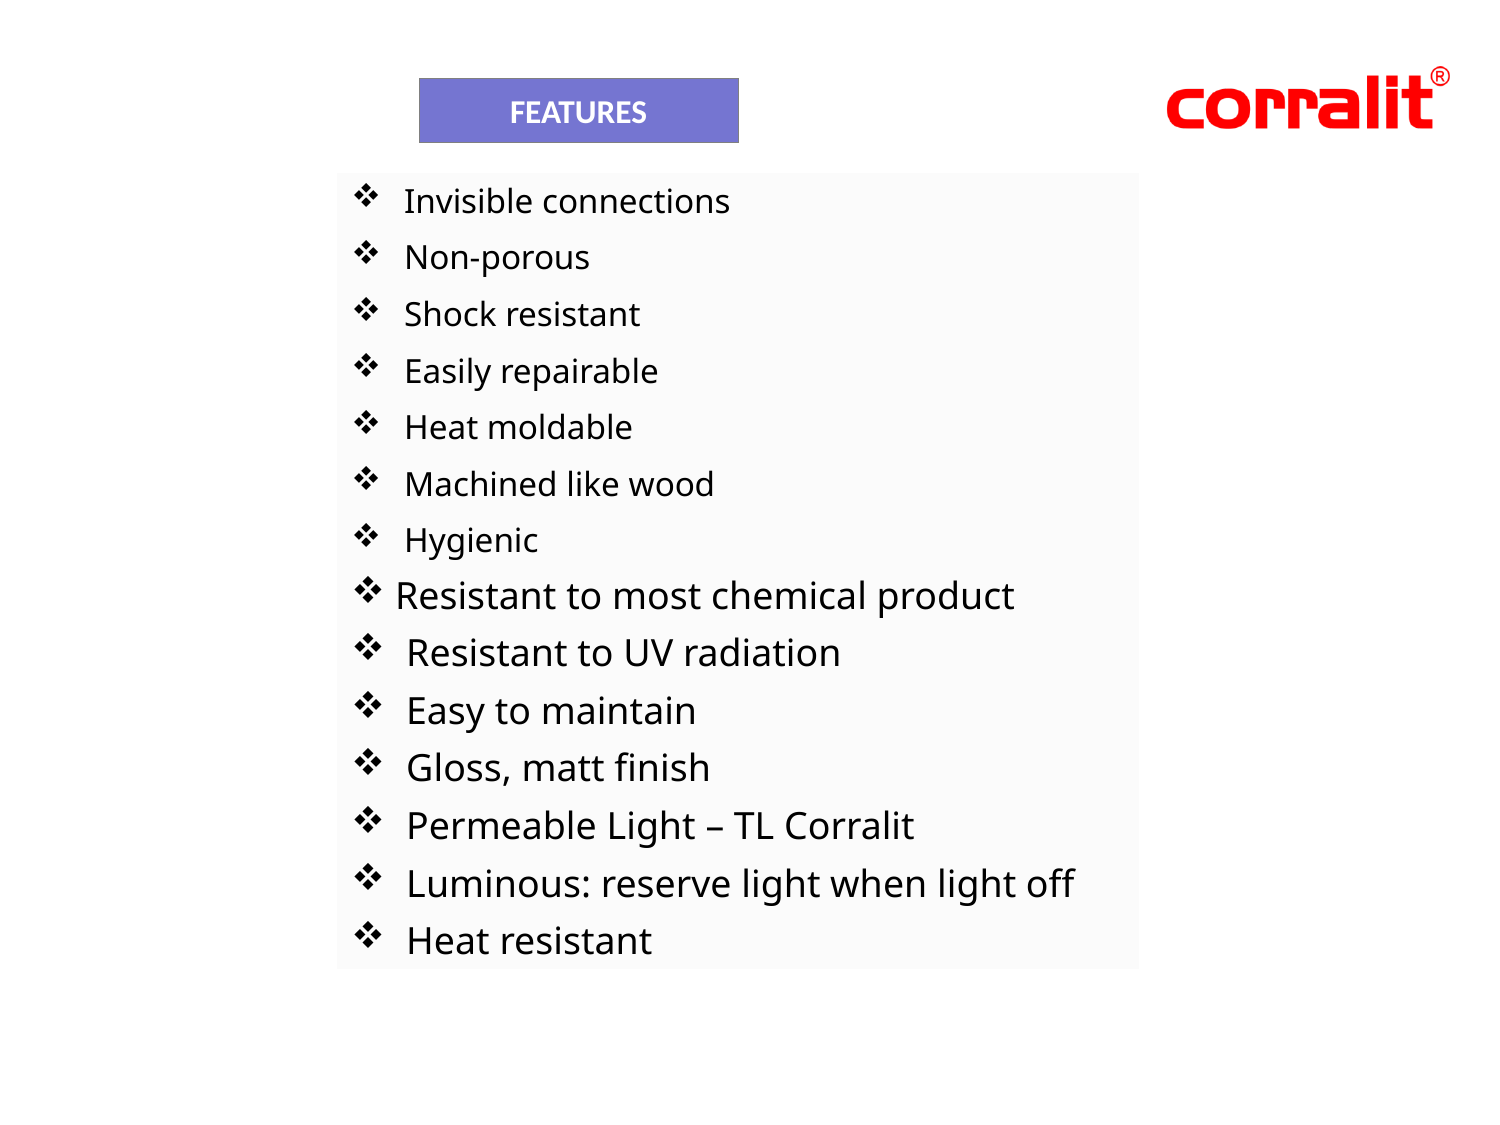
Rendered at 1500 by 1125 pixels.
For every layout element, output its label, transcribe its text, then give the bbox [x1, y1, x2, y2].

text_box FEATURES [419, 78, 739, 143]
text_box Invisible connections Non-porous Shock resistant Easily repairable Heat moldable Machined like wood Hygienic Resistant to most chemical product Resistant to UV radiation Easy to maintain Gloss, matt finish Permeable Light – TL Corralit Luminous: reserve light when light off Heat resistant [336, 172, 1140, 970]
picture [1165, 65, 1450, 129]
